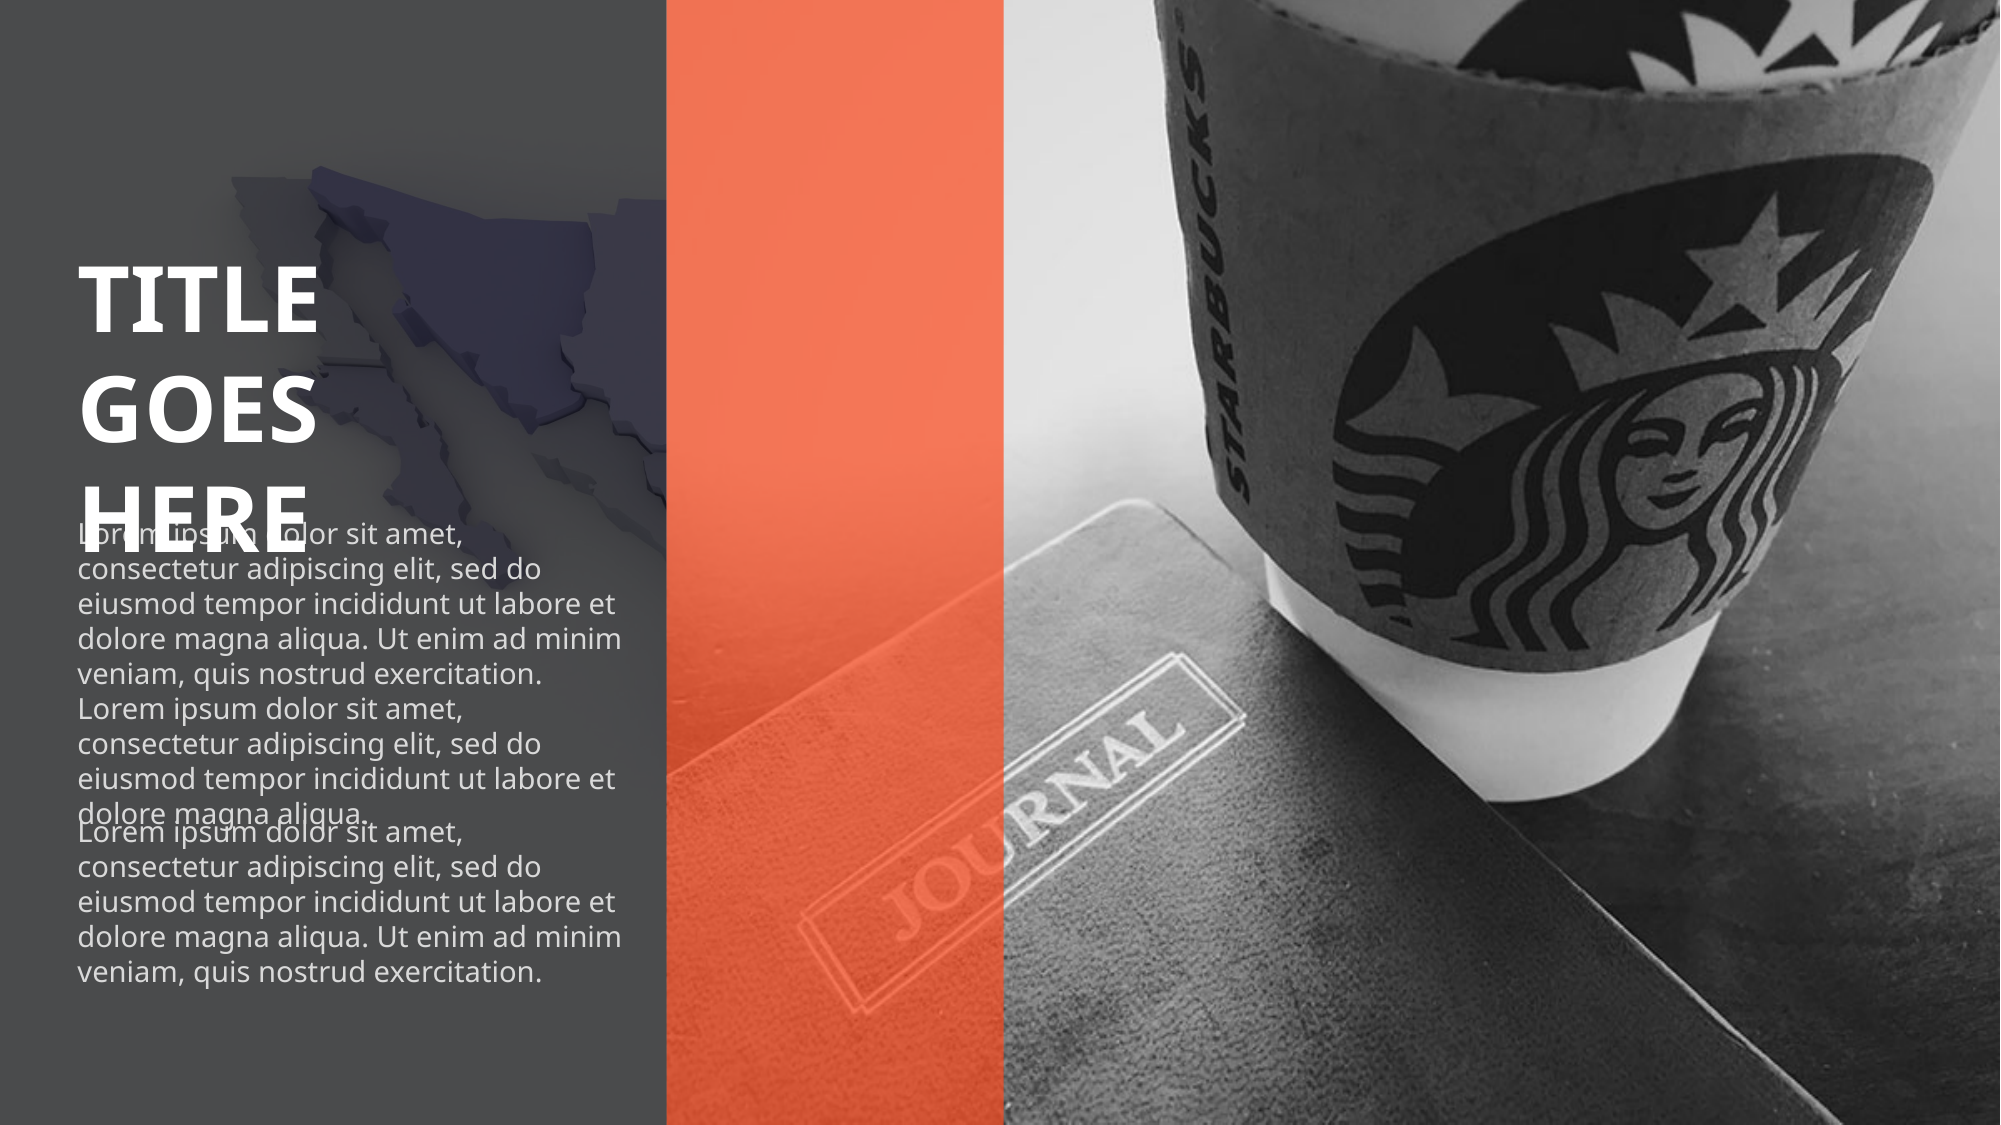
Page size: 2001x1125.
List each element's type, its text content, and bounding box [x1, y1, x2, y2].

text_box Lorem ipsum dolor sit amet, consectetur adipiscing elit, sed do eiusmod tempor incididunt ut labore et dolore magna aliqua. Ut enim ad minim veniam, quis nostrud exercitation. [62, 805, 643, 996]
text_box [666, 0, 1005, 1125]
text_box TITLE GOES HERE [62, 233, 549, 578]
text_box Lorem ipsum dolor sit amet, consectetur adipiscing elit, sed do eiusmod tempor incididunt ut labore et dolore magna aliqua. Ut enim ad minim veniam, quis nostrud exercitation. Lorem ipsum dolor sit amet, consectetur adipiscing elit, sed do eiusmod tempor incididunt ut labore et dolore magna aliqua. [62, 507, 643, 805]
text_box [1005, 0, 2000, 1125]
